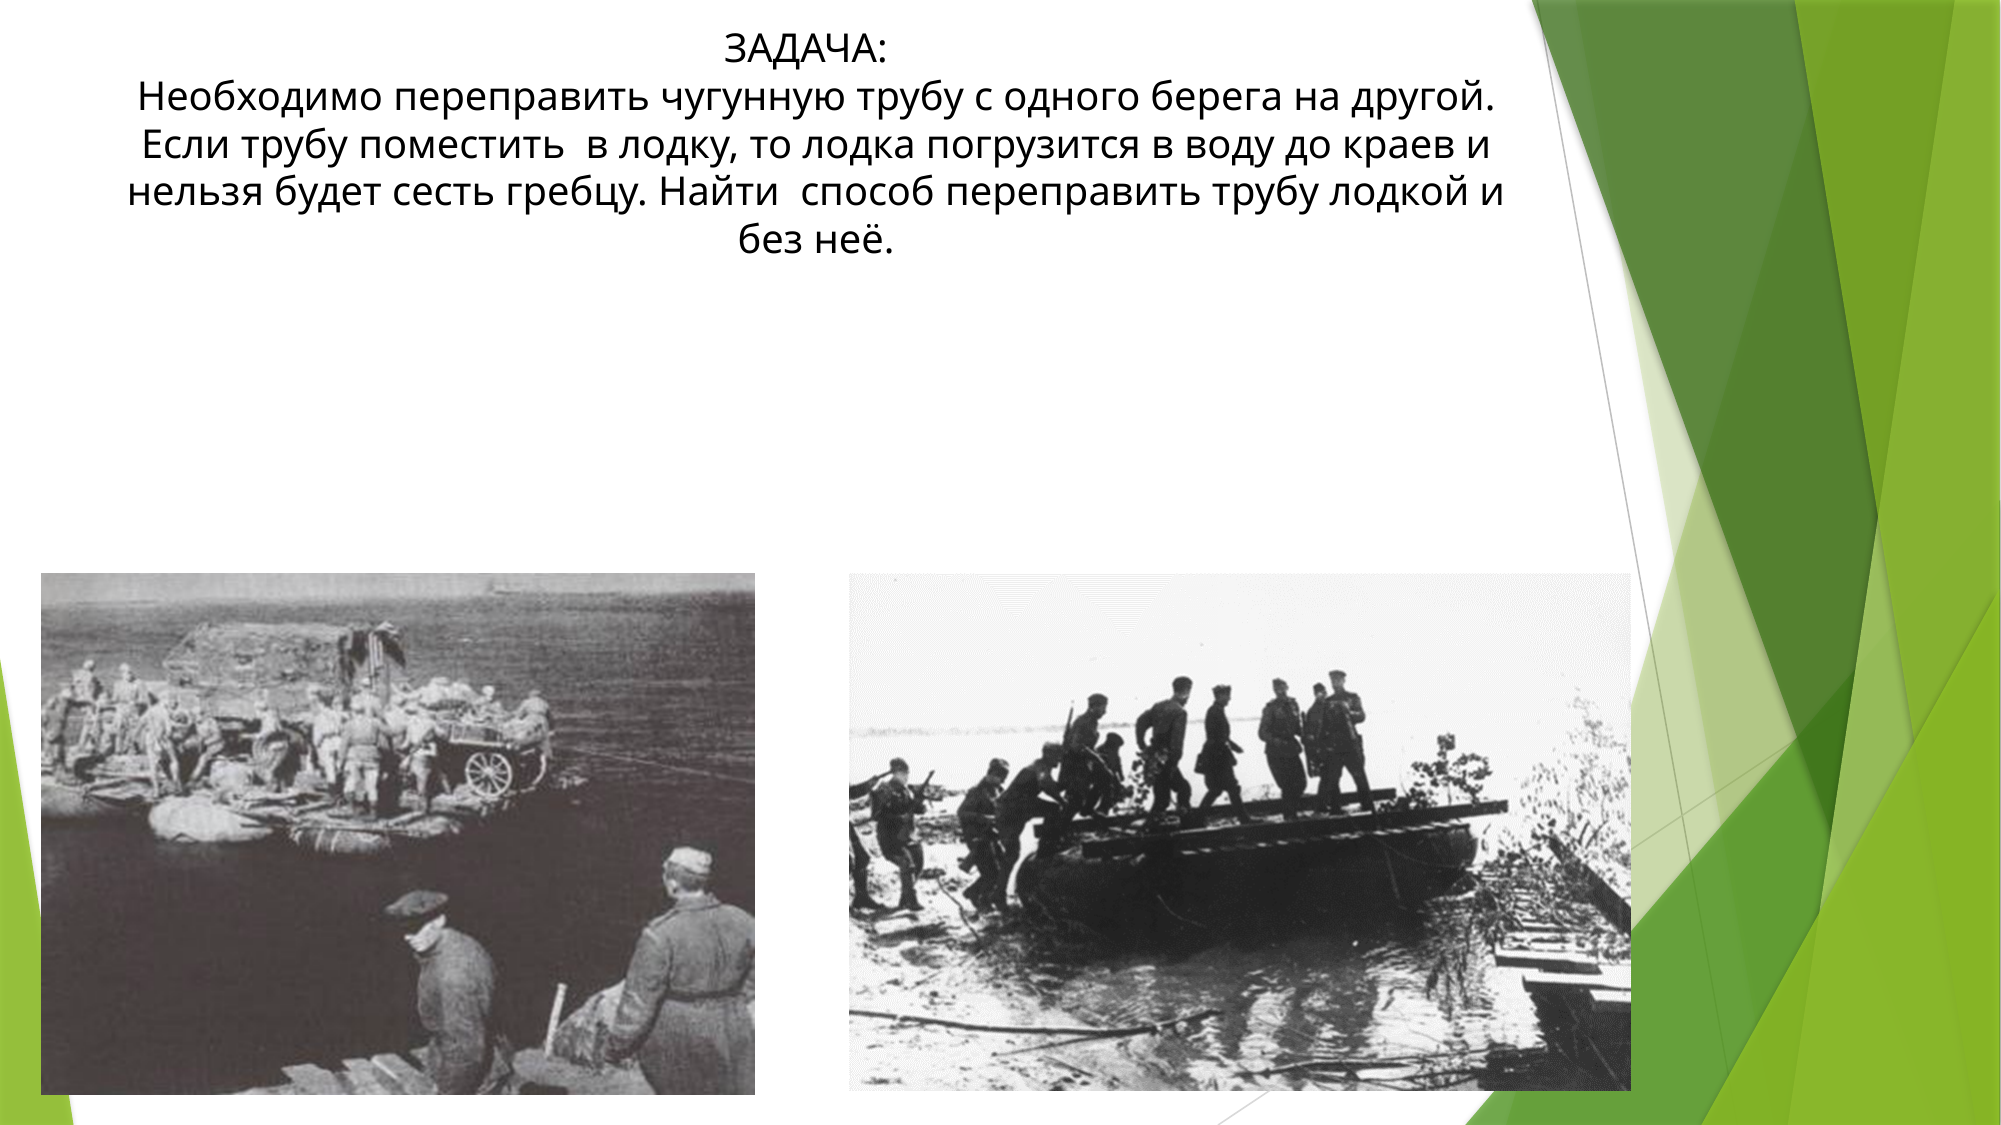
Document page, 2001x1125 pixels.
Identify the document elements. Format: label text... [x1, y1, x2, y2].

title ЗАДАЧА: Необходимо переправить чугунную трубу с одного берега на другой. Если трубу поместить в лодку, то лодка погрузится в воду до краев и нельзя будет сесть гребцу. Найти способ переправить трубу лодкой и без неё. [111, 15, 1522, 317]
picture [848, 572, 1631, 1091]
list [40, 572, 755, 1096]
